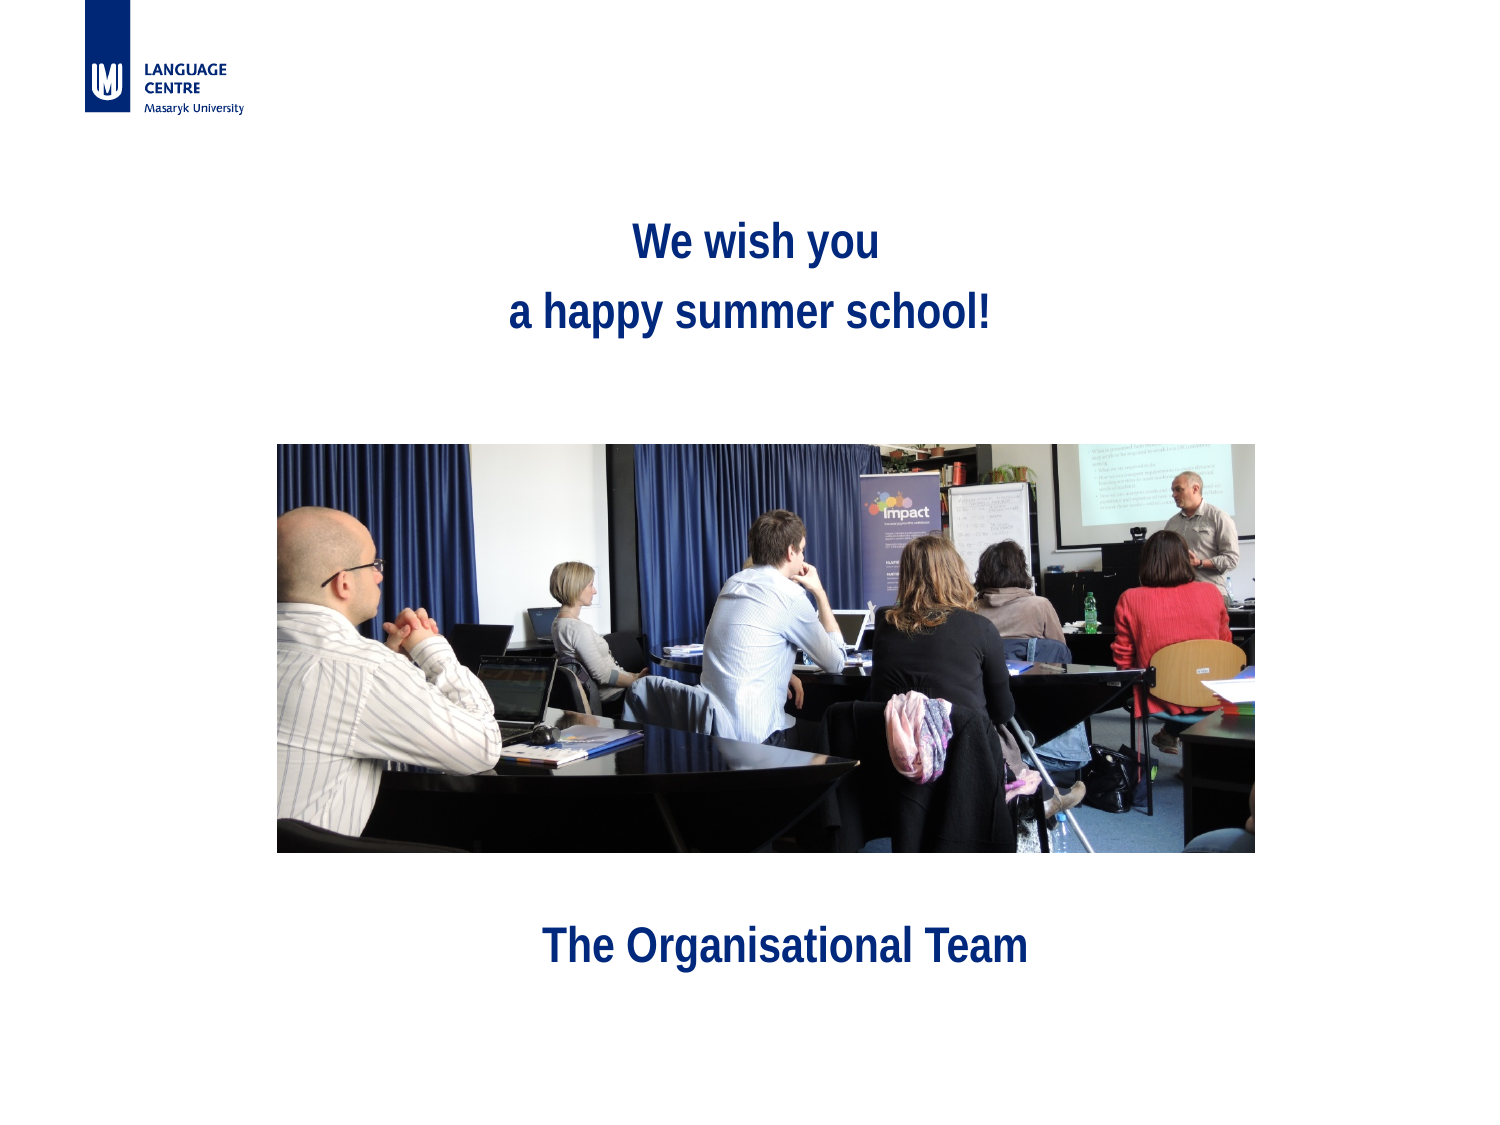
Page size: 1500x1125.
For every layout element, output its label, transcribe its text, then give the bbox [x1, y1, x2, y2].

list We wish you a happy summer school! [76, 208, 1447, 657]
picture [0, 0, 1500, 1125]
text_box The Organisational Team [360, 904, 1223, 980]
